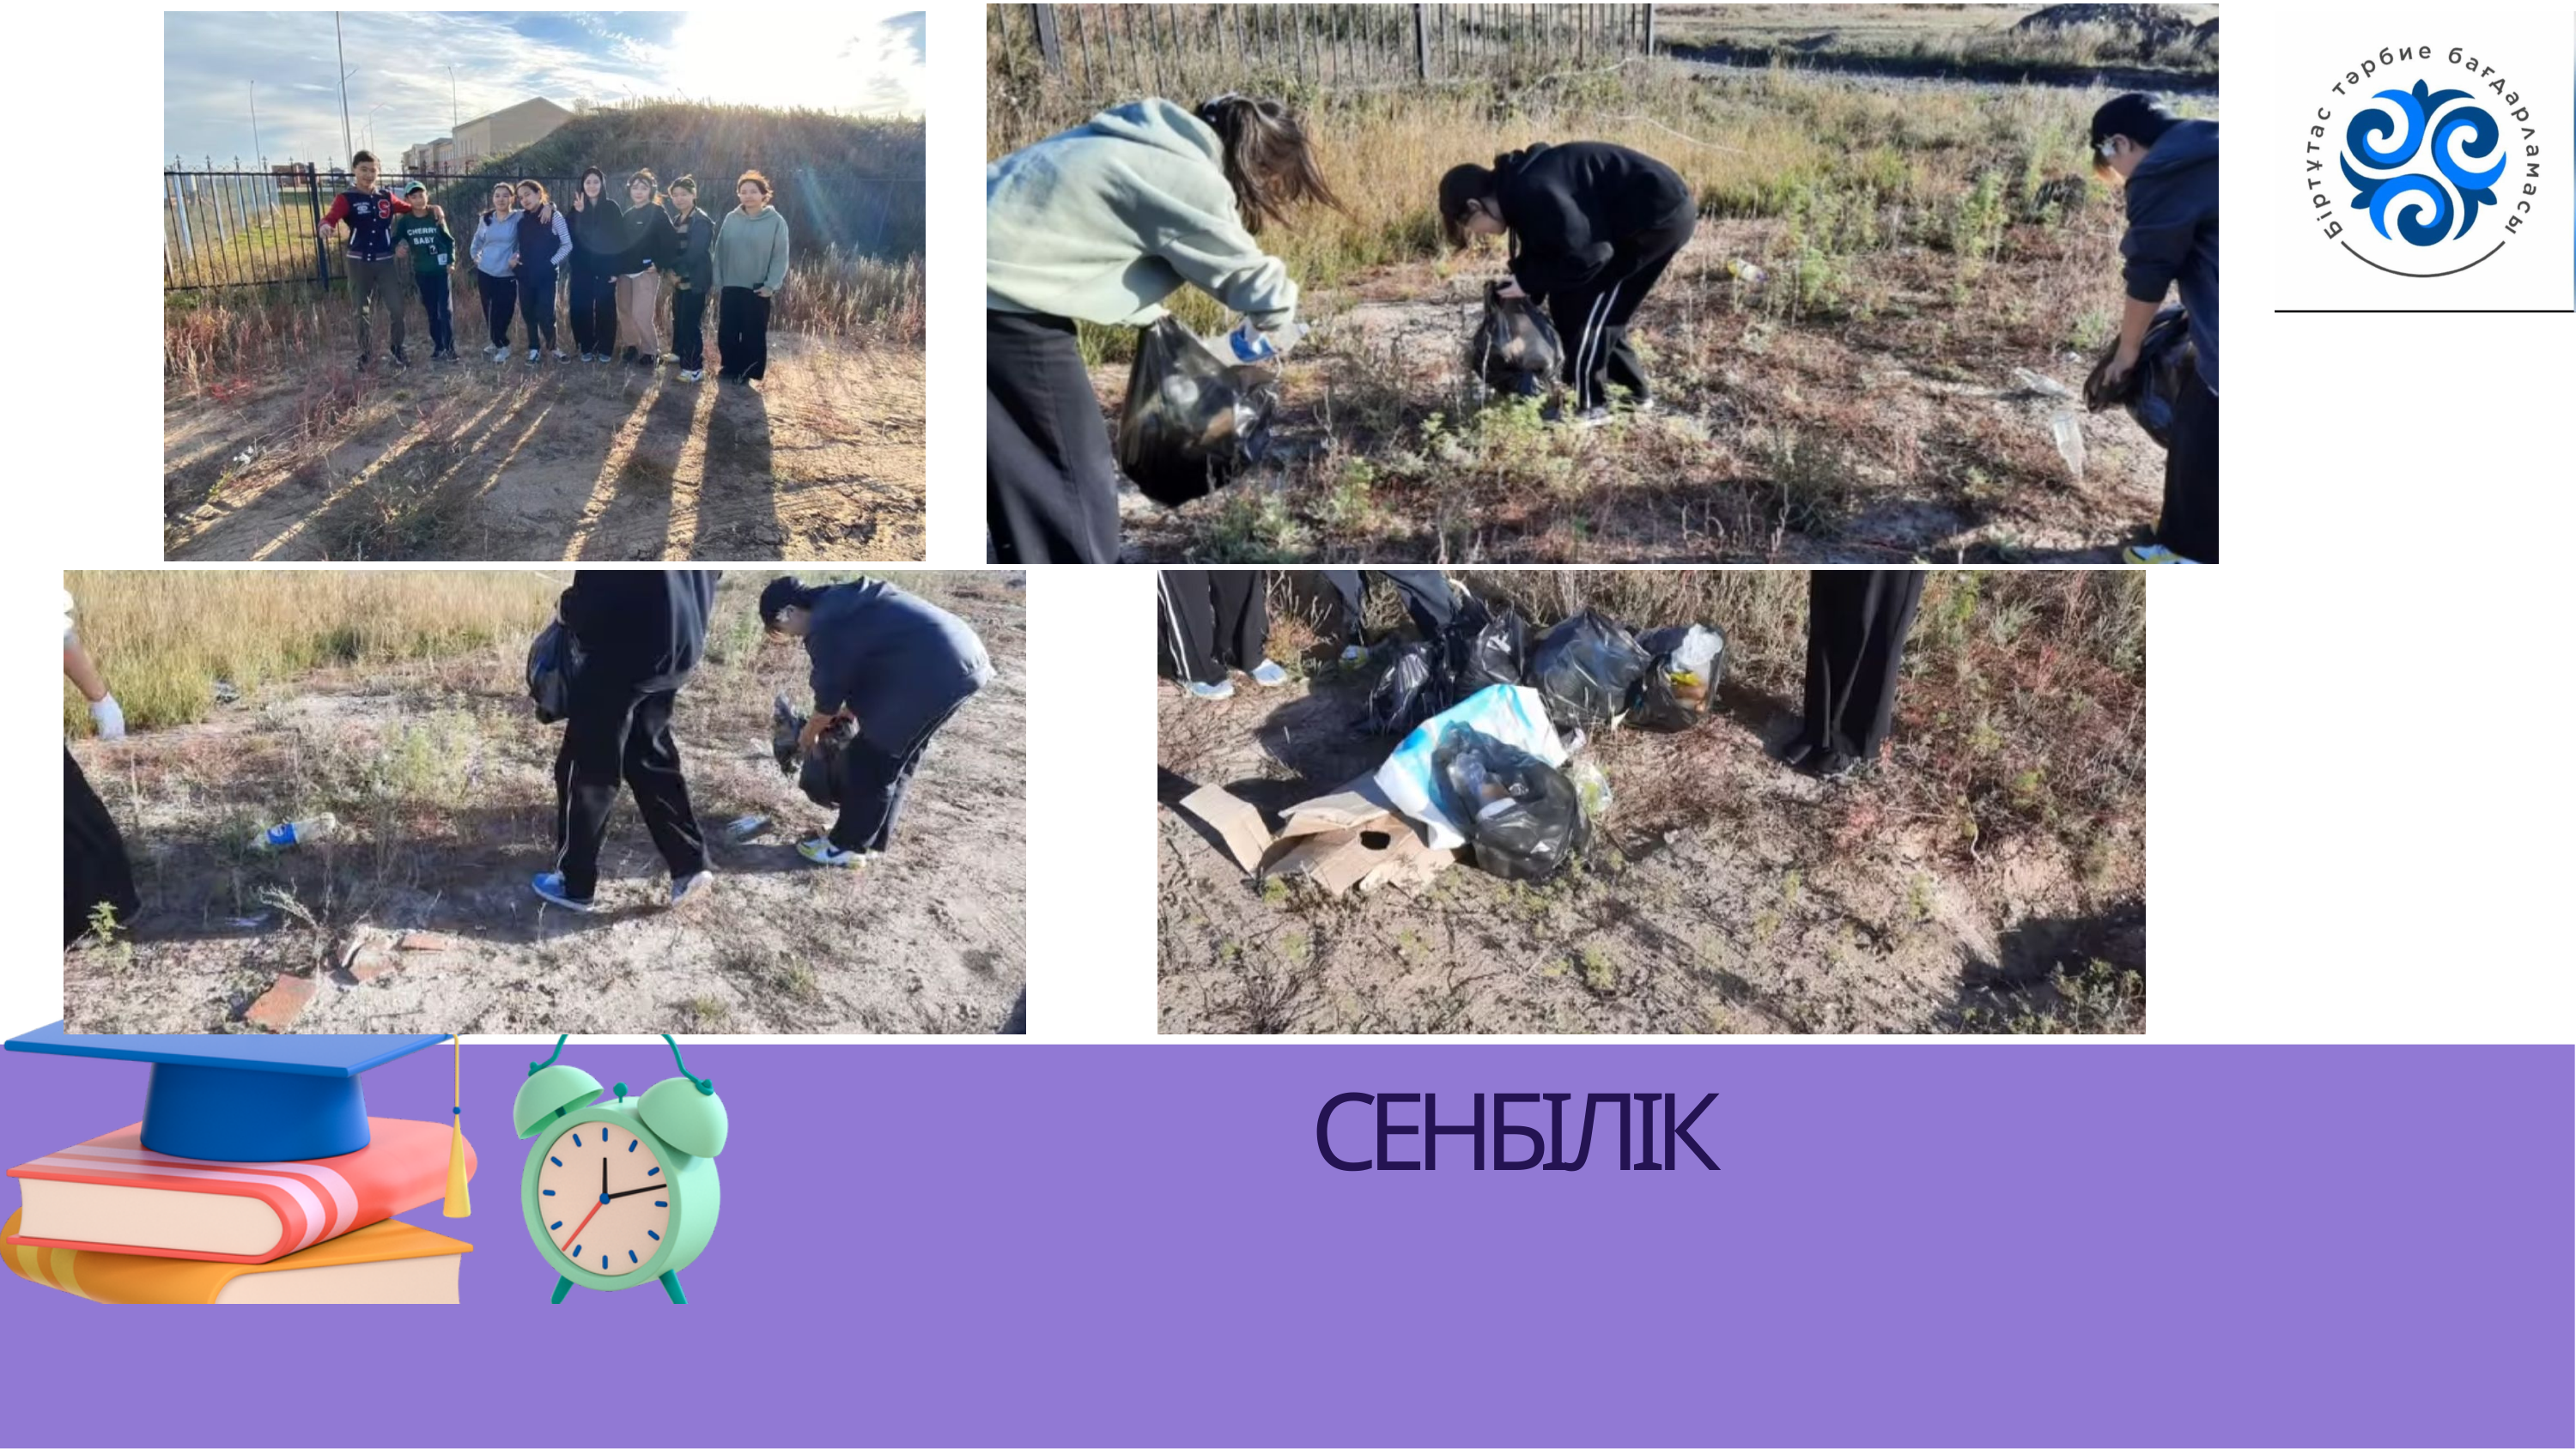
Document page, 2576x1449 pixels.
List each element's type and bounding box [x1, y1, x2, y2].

text_box [0, 981, 2575, 1449]
picture [164, 10, 926, 561]
picture [64, 570, 1027, 1034]
picture [987, 3, 2219, 565]
picture [2275, 10, 2576, 313]
picture [1157, 570, 2146, 1034]
